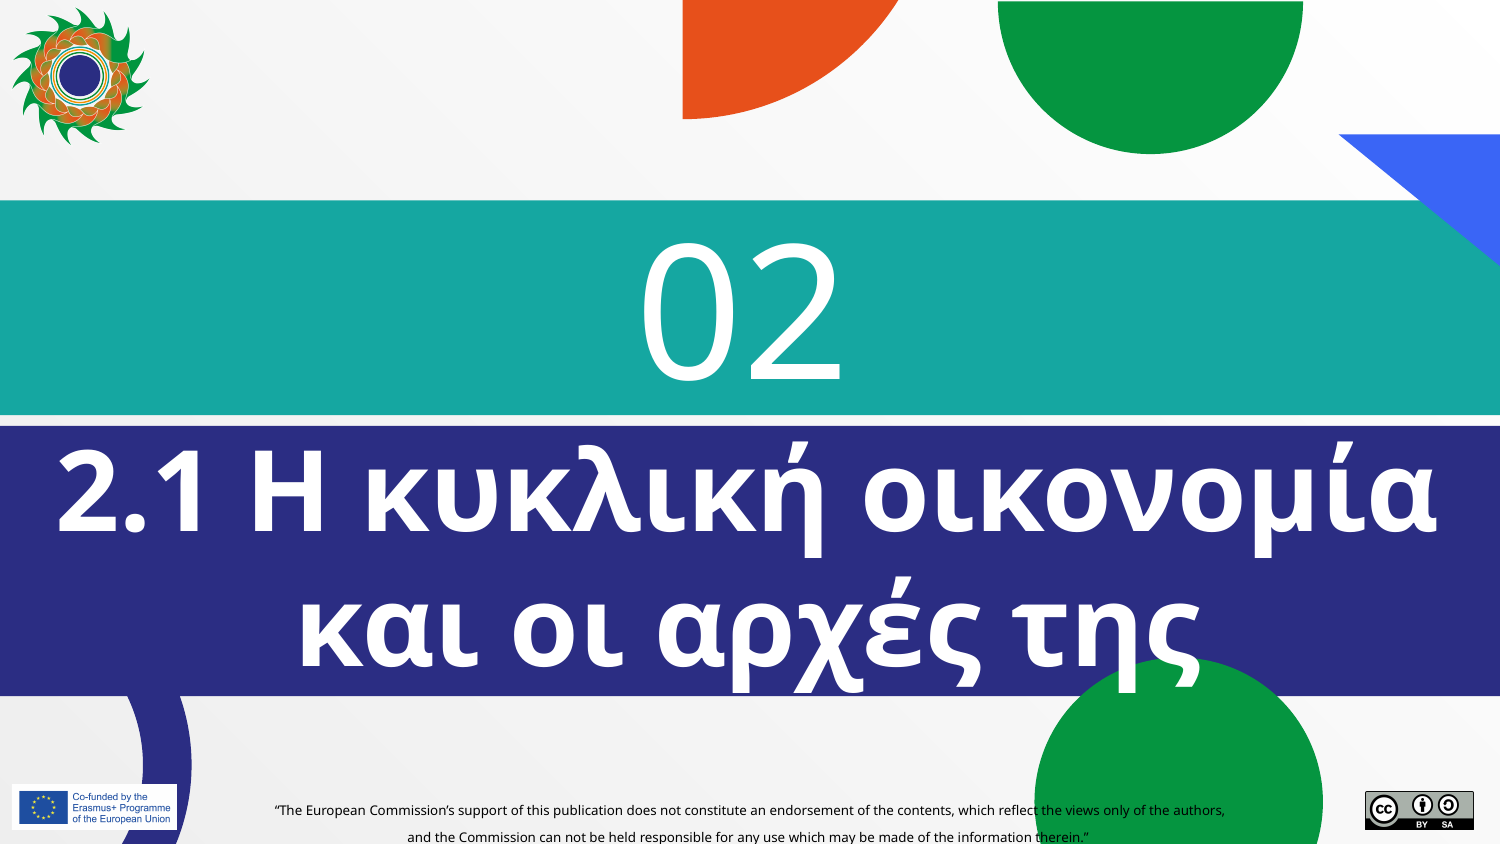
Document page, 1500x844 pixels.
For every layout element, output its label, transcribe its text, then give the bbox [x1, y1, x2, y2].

text_box [1338, 134, 1500, 267]
title 2.1 Η κυκλική οικονομία και οι αρχές της [0, 404, 1497, 580]
picture [1365, 791, 1474, 830]
picture [11, 6, 151, 147]
picture [11, 784, 177, 830]
title 02 [545, 144, 955, 404]
